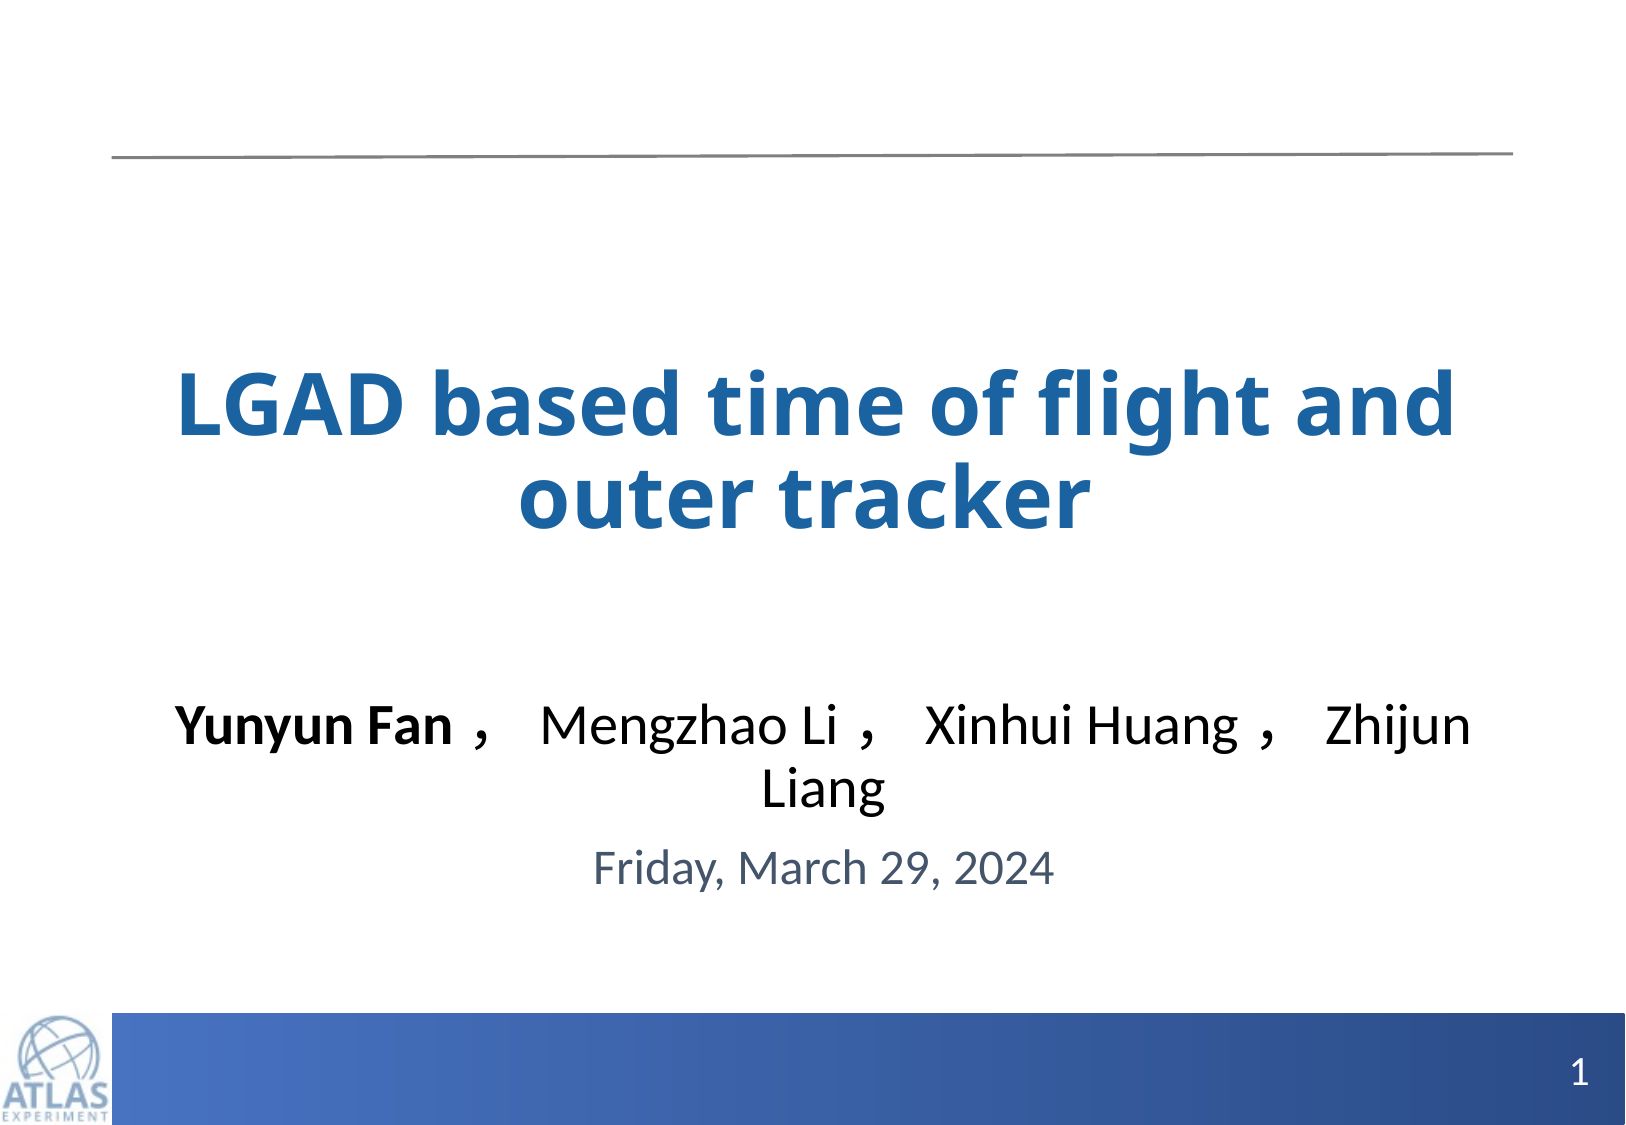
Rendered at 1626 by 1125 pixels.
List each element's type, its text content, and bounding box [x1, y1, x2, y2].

subtitle Yunyun Fan，Mengzhao Li，Xinhui Huang，Zhijun Liang Friday, March 29, 2024 [99, 606, 1549, 935]
title LGAD based time of flight and outer tracker [85, 255, 1549, 659]
